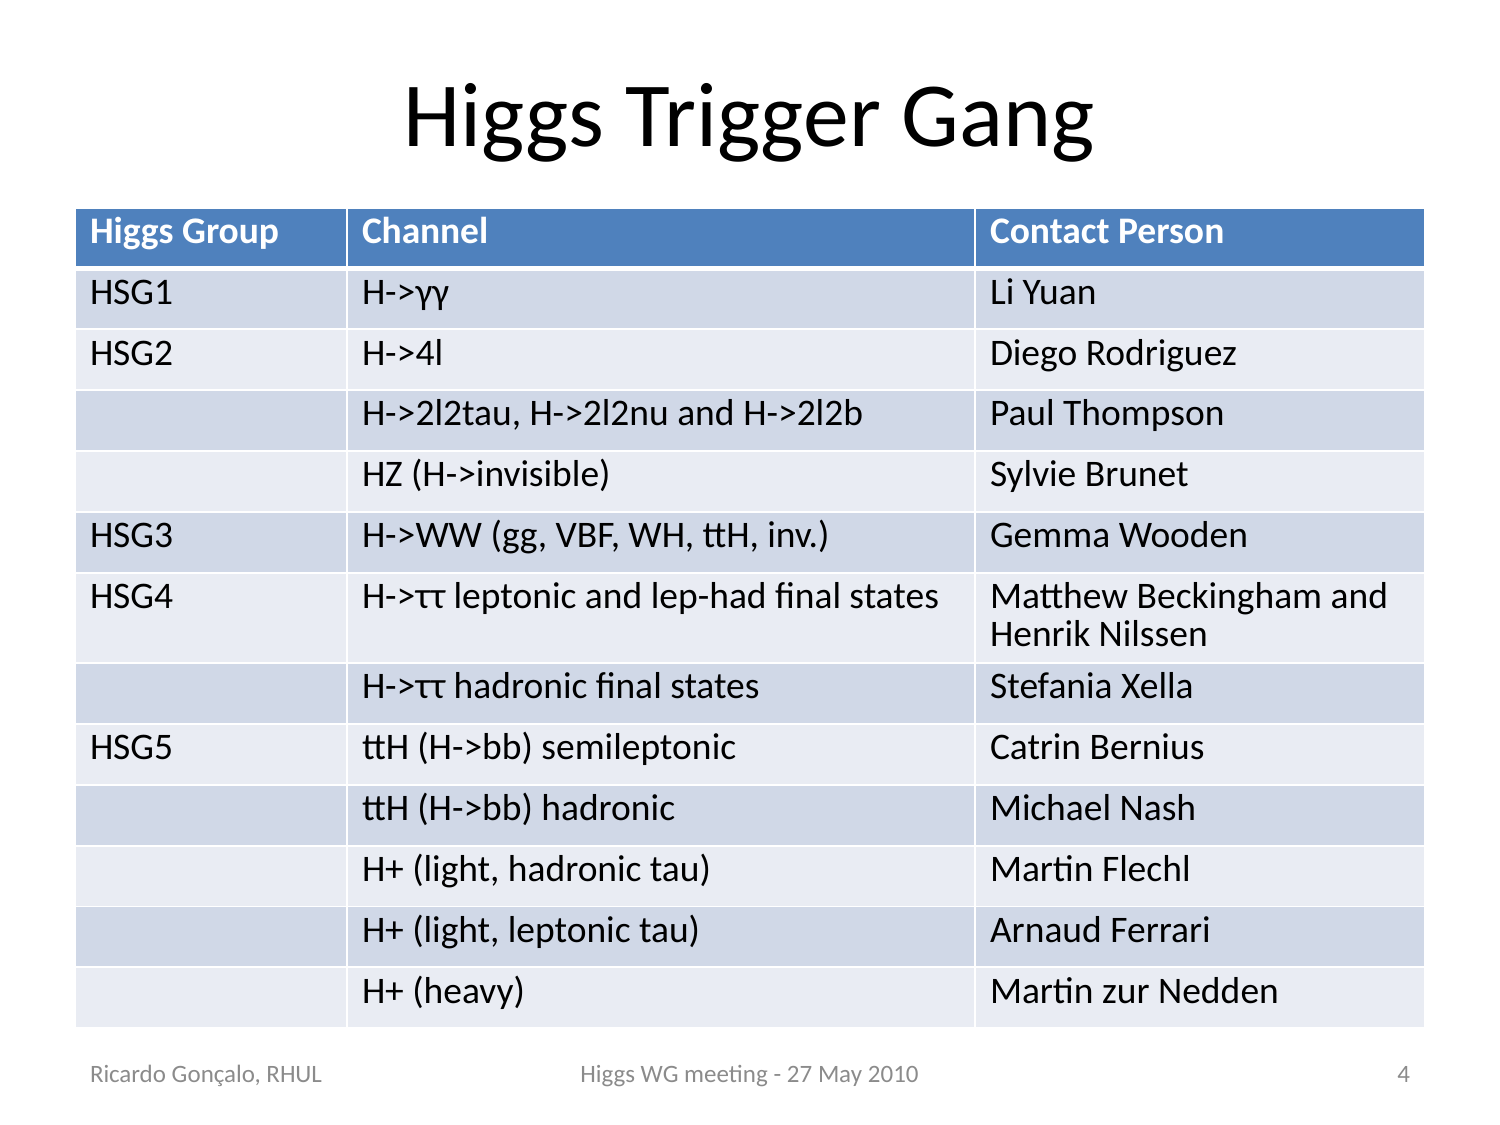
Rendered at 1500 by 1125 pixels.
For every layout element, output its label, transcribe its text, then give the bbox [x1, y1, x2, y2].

table_cell [76, 391, 346, 450]
table_cell H->γγ [348, 271, 974, 328]
table_cell [76, 664, 346, 723]
table_cell Paul Thompson [976, 391, 1424, 450]
table_header Contact Person [976, 209, 1424, 266]
table_cell HSG3 [76, 513, 346, 572]
table_cell Michael Nash [976, 786, 1424, 845]
table_cell H->ττ hadronic final states [348, 664, 974, 723]
table_cell Arnaud Ferrari [976, 907, 1424, 966]
table_header Channel [348, 209, 974, 266]
table_cell Catrin Bernius [976, 725, 1424, 784]
table_cell ttH (H->bb) hadronic [348, 786, 974, 845]
table_cell Martin zur Nedden [976, 968, 1424, 1027]
slide_number 4 [1074, 1042, 1425, 1103]
table_cell HZ (H->invisible) [348, 452, 974, 511]
footer Higgs WG meeting - 27 May 2010 [512, 1042, 988, 1103]
table_cell HSG5 [76, 725, 346, 784]
table_cell Martin Flechl [976, 847, 1424, 906]
table_cell H+ (light, leptonic tau) [348, 907, 974, 966]
table_cell H->WW (gg, VBF, WH, ttH, inv.) [348, 513, 974, 572]
table_cell HSG2 [76, 330, 346, 389]
table_cell [76, 786, 346, 845]
table_cell H->4l [348, 330, 974, 389]
table_cell Li Yuan [976, 271, 1424, 328]
slide_number Ricardo Gonçalo, RHUL [75, 1042, 425, 1103]
table_cell H+ (light, hadronic tau) [348, 847, 974, 906]
table_cell Matthew Beckingham and Henrik Nilssen [976, 574, 1424, 662]
table_cell Diego Rodriguez [976, 330, 1424, 389]
table_cell Gemma Wooden [976, 513, 1424, 572]
table_cell Stefania Xella [976, 664, 1424, 723]
table_cell H+ (heavy) [348, 968, 974, 1027]
title Higgs Trigger Gang [75, 45, 1425, 174]
table_cell Sylvie Brunet [976, 452, 1424, 511]
table_cell H->2l2tau, H->2l2nu and H->2l2b [348, 391, 974, 450]
table_cell ttH (H->bb) semileptonic [348, 725, 974, 784]
table_cell H->ττ leptonic and lep-had final states [348, 574, 974, 662]
table_cell [76, 968, 346, 1027]
table_cell [76, 452, 346, 511]
table_cell HSG1 [76, 271, 346, 328]
table_cell [76, 847, 346, 906]
table_header Higgs Group [76, 209, 346, 266]
table_cell HSG4 [76, 574, 346, 662]
table_cell [76, 907, 346, 966]
